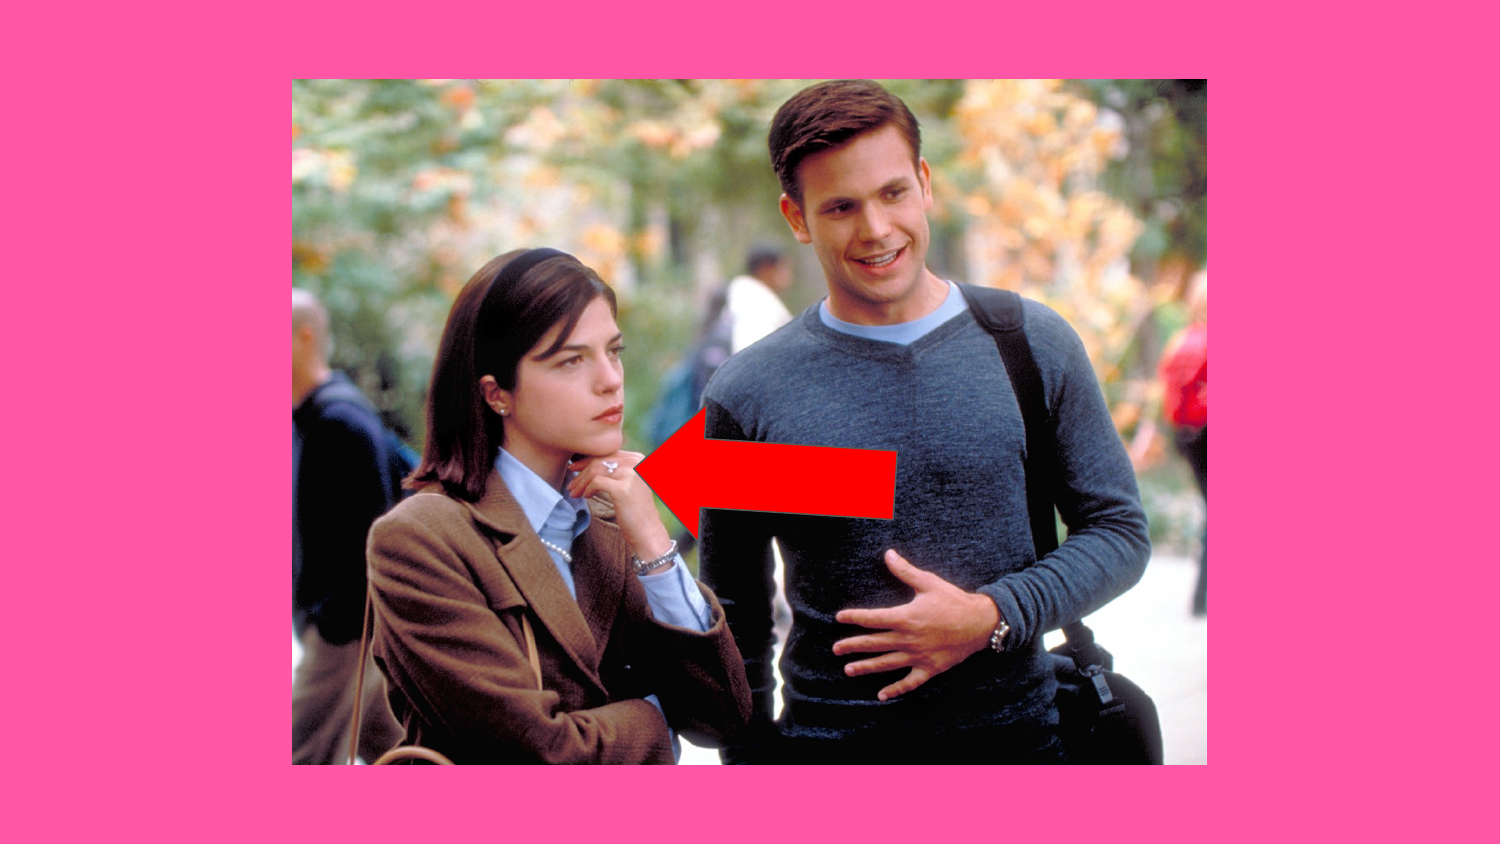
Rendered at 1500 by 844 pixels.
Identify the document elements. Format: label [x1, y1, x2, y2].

picture [292, 78, 1208, 765]
